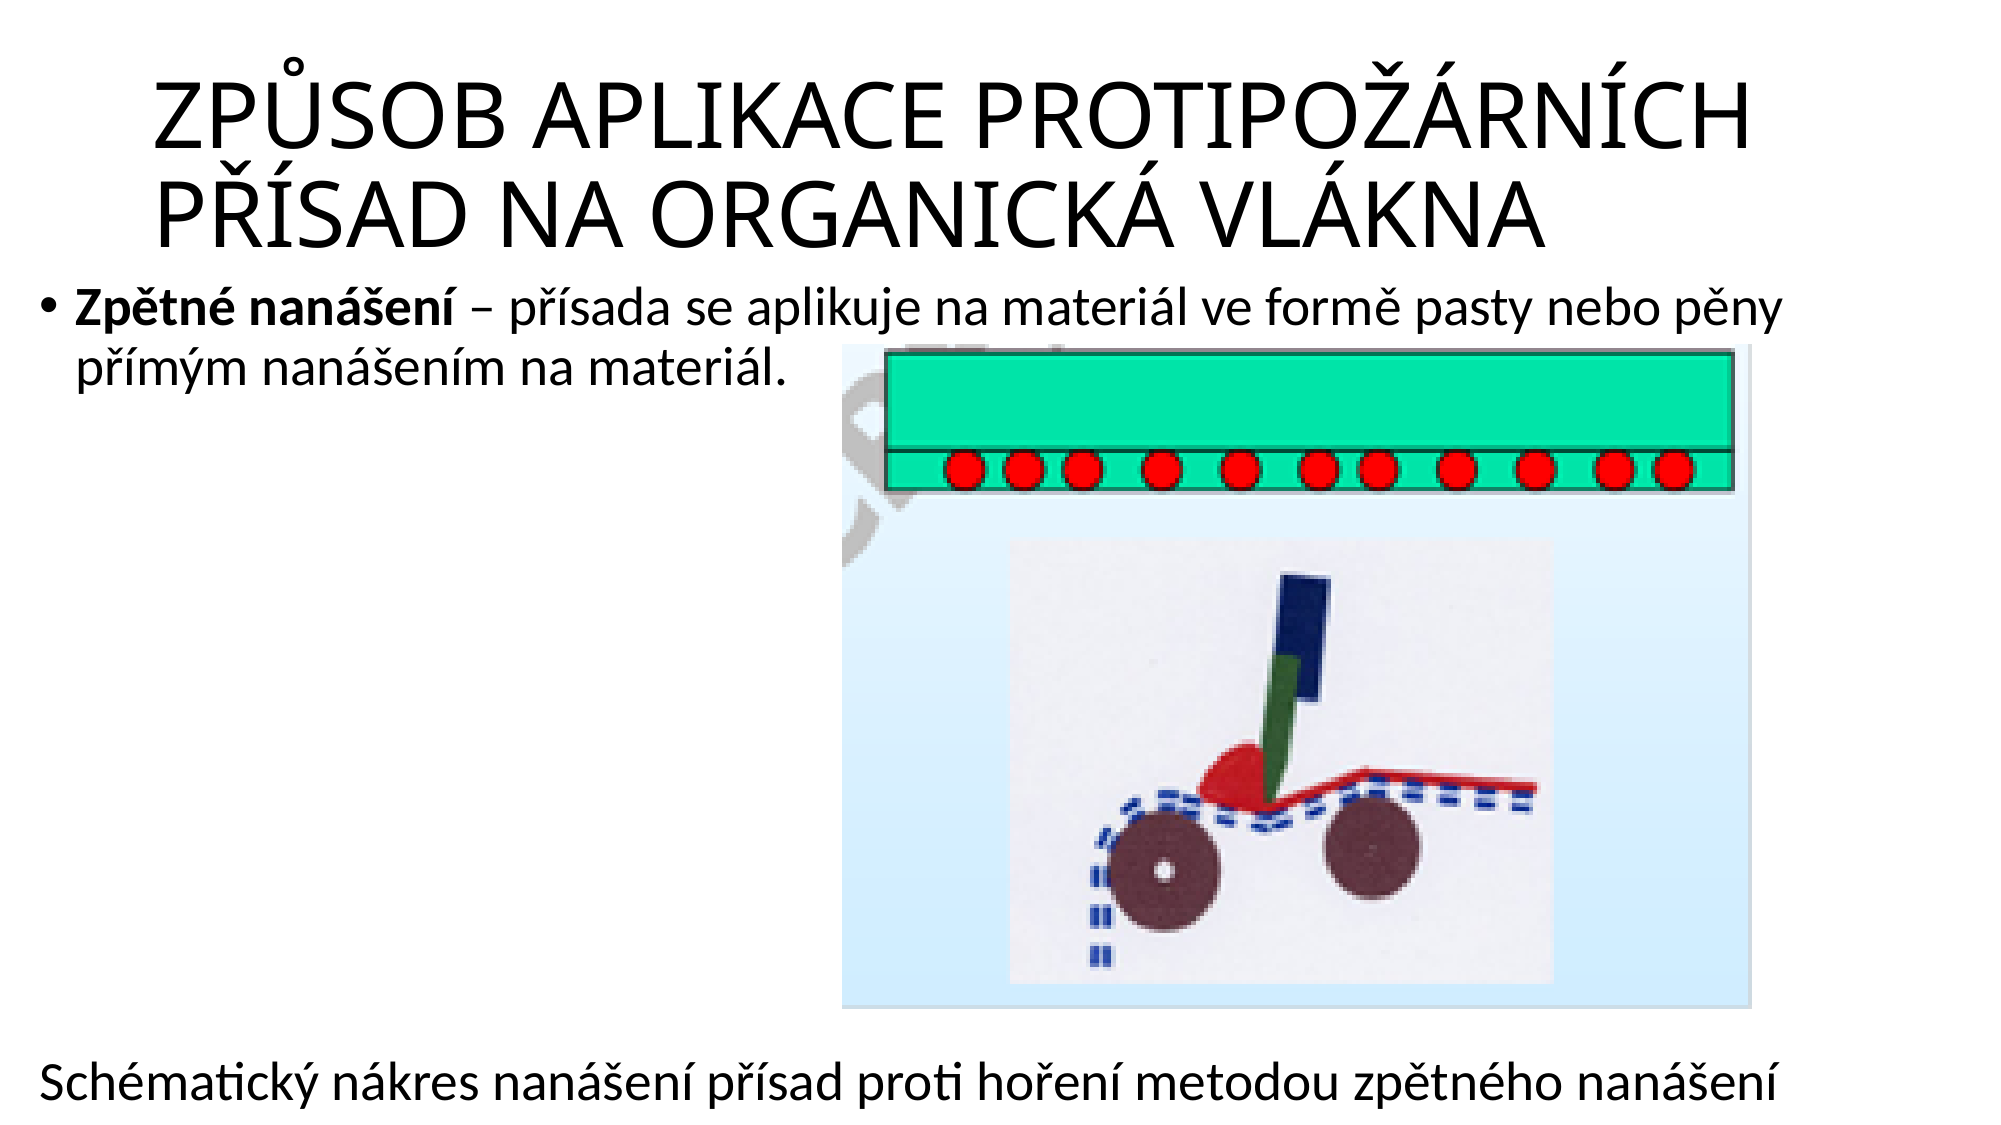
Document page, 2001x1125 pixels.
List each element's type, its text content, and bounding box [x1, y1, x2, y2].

picture [842, 344, 1757, 1018]
list Zpětné nanášení – přísada se aplikuje na materiál ve formě pasty nebo pěny přímým nanášením na materiál. Schématický nákres nanášení přísad proti hoření metodou zpětného nanášení [24, 270, 1942, 1125]
title ZPŮSOB APLIKACE PROTIPOŽÁRNÍCH PŘÍSAD NA ORGANICKÁ VLÁKNA [137, 59, 1863, 270]
